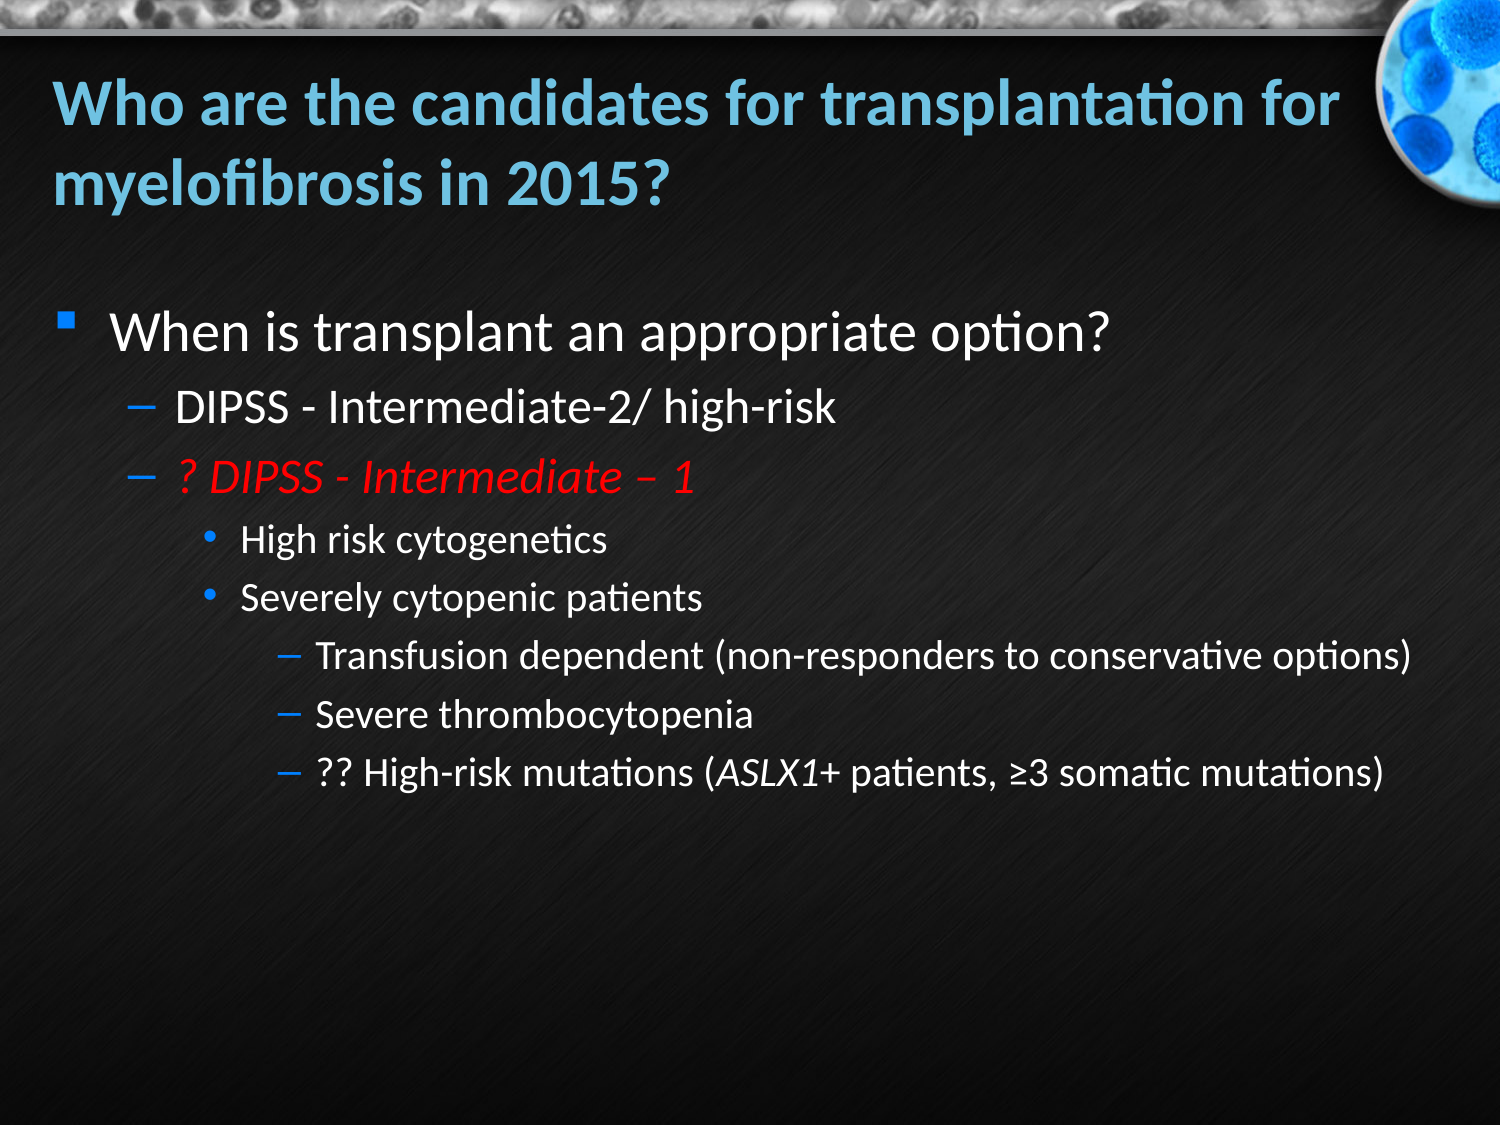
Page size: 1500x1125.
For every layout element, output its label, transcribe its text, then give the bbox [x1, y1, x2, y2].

title Who are the candidates for transplantation for myelofibrosis in 2015? [37, 44, 1389, 233]
list When is transplant an appropriate option? DIPSS - Intermediate-2/ high-risk ? DIPSS - Intermediate – 1 High risk cytogenetics Severely cytopenic patients Transfusion dependent (non-responders to conservative options) Severe thrombocytopenia ?? High-risk mutations (ASLX1+ patients, ≥3 somatic mutations) [37, 285, 1464, 1029]
picture [0, 0, 1500, 1125]
